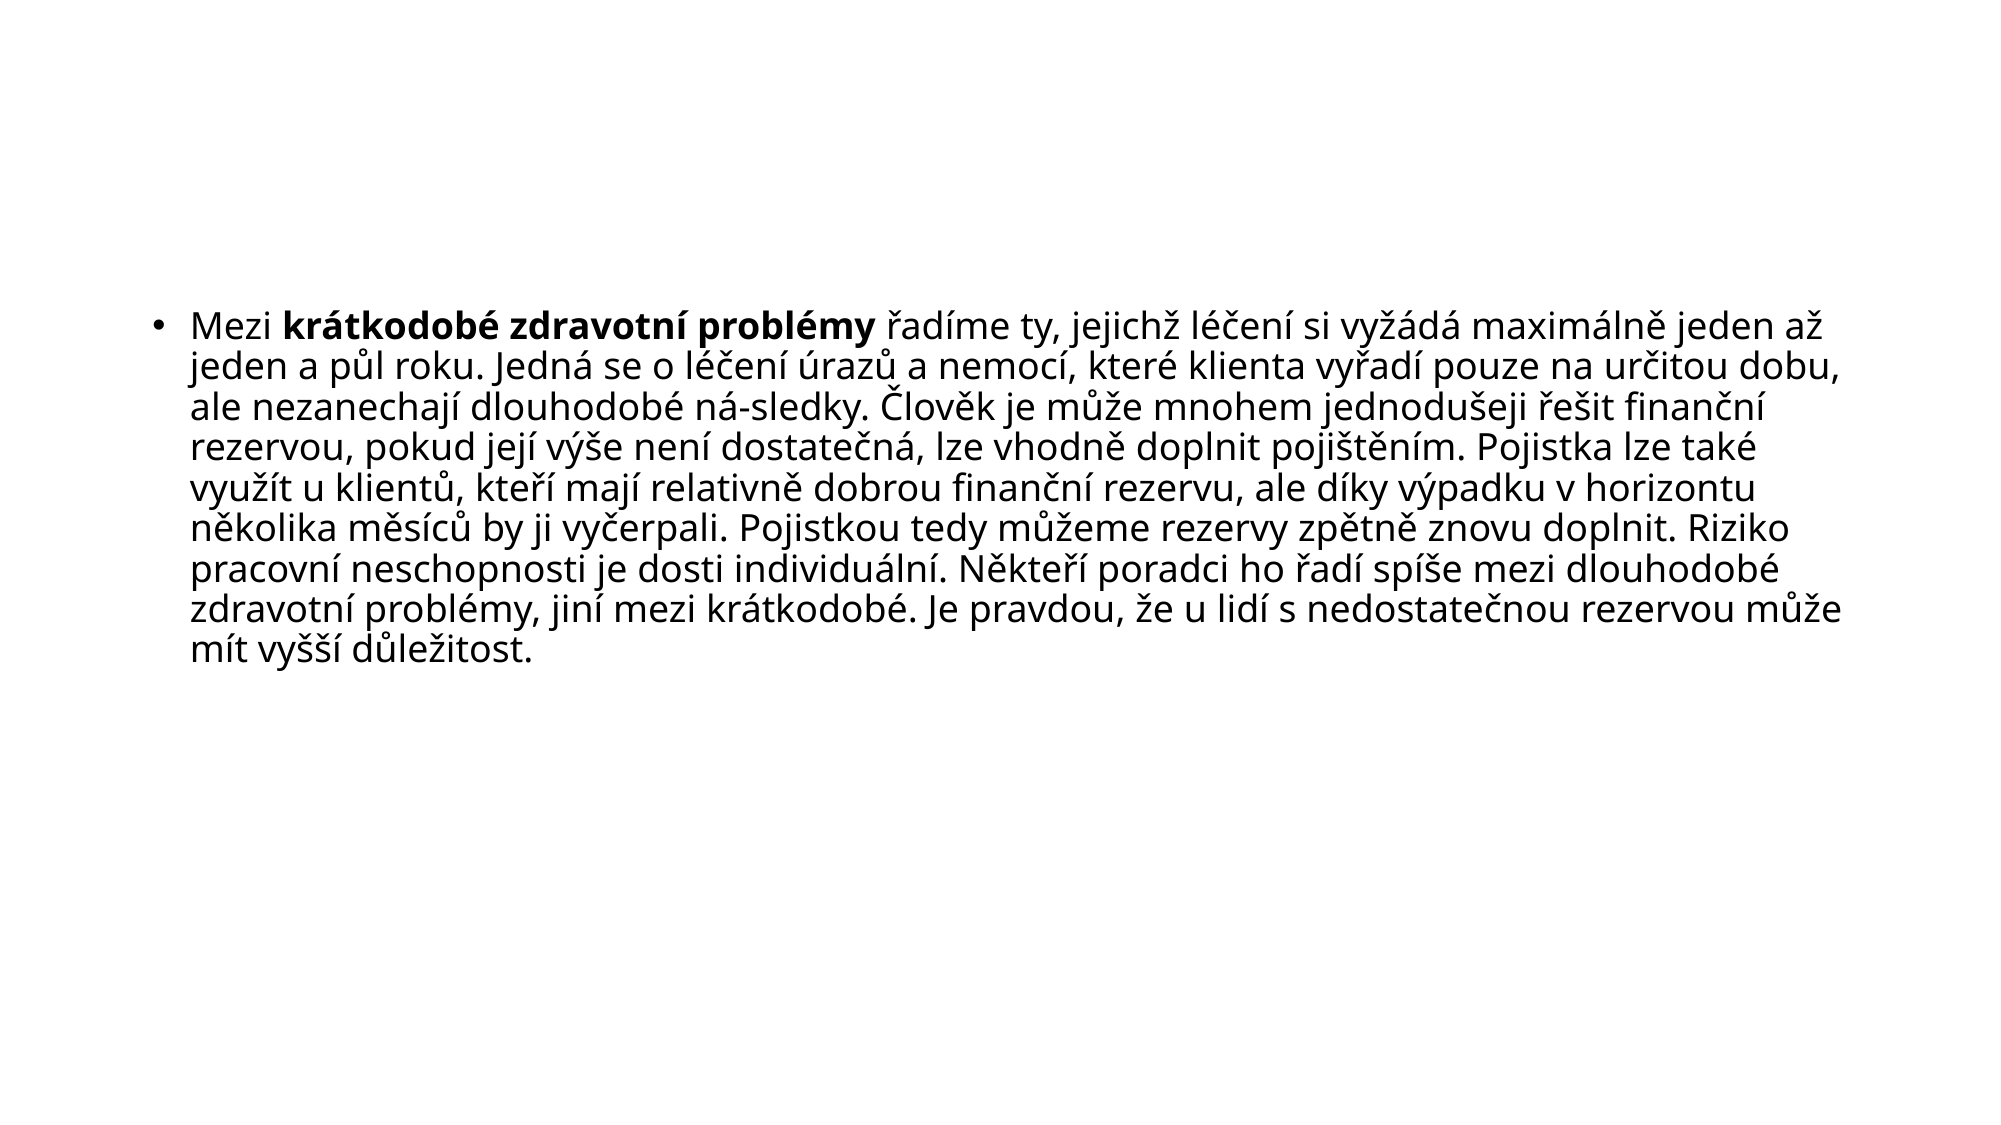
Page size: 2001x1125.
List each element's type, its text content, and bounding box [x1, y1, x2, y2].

list Mezi krátkodobé zdravotní problémy řadíme ty, jejichž léčení si vyžádá maximálně jeden až jeden a půl roku. Jedná se o léčení úrazů a nemocí, které klienta vyřadí pouze na určitou dobu, ale nezanechají dlouhodobé ná-sledky. Člověk je může mnohem jednodušeji řešit finanční rezervou, pokud její výše není dostatečná, lze vhodně doplnit pojištěním. Pojistka lze také využít u klientů, kteří mají relativně dobrou finanční rezervu, ale díky výpadku v horizontu několika měsíců by ji vyčerpali. Pojistkou tedy můžeme rezervy zpětně znovu doplnit. Riziko pracovní neschopnosti je dosti individuální. Někteří poradci ho řadí spíše mezi dlouhodobé zdravotní problémy, jiní mezi krátkodobé. Je pravdou, že u lidí s nedostatečnou rezervou může mít vyšší důležitost. [137, 299, 1863, 1014]
